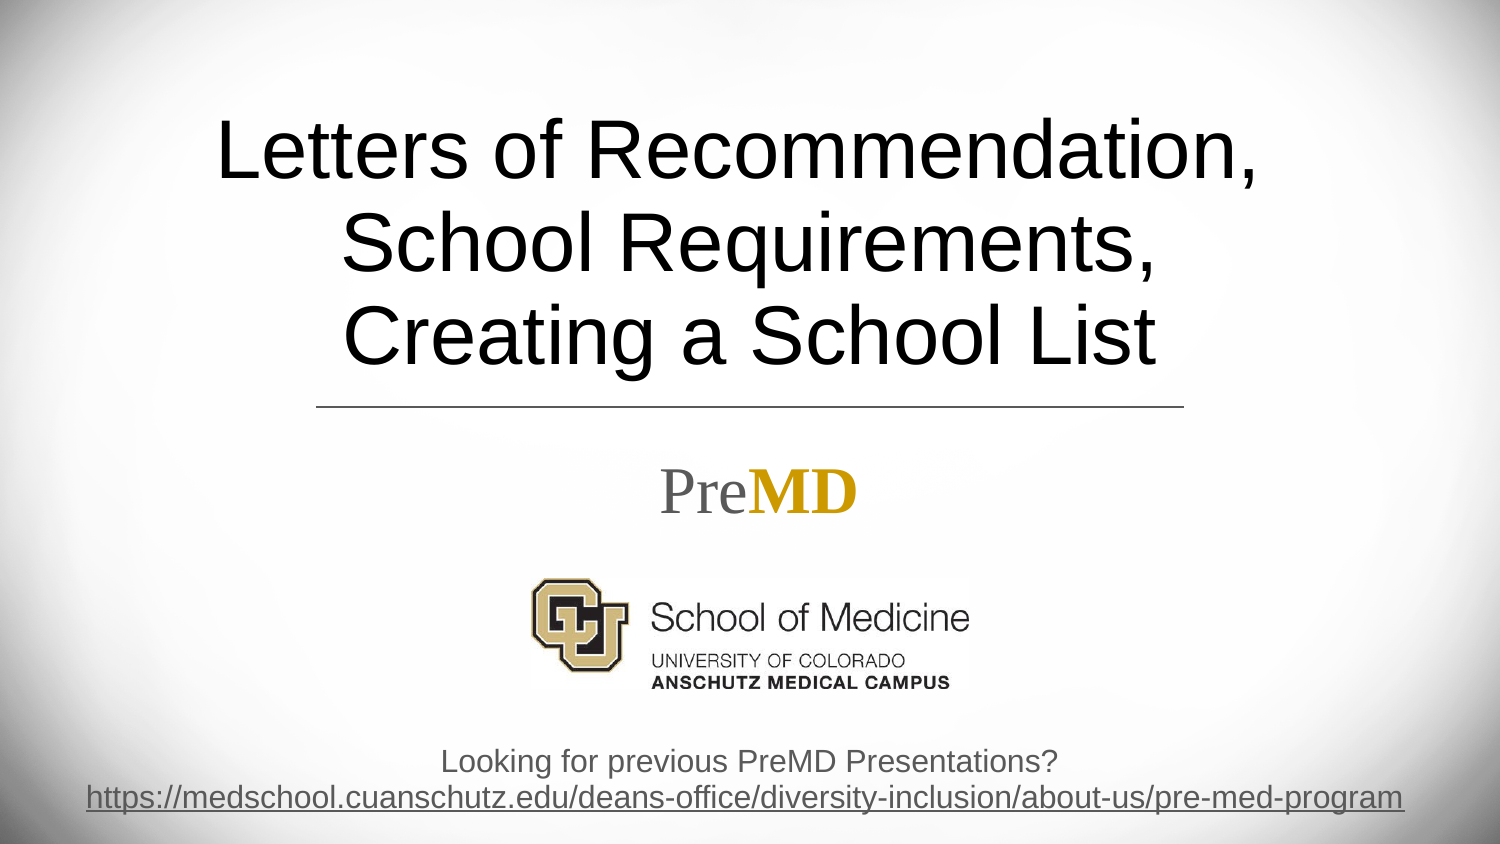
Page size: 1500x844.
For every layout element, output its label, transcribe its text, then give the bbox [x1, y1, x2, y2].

subtitle Looking for previous PreMD Presentations? https://medschool.cuanschutz.edu/deans-office/diversity-inclusion/about-us/pre-med-program [51, 728, 1449, 844]
picture [0, 0, 1500, 844]
title Letters of Recommendation, School Requirements, Creating a School List [51, 60, 1449, 397]
text_box PreMD [51, 427, 1449, 558]
